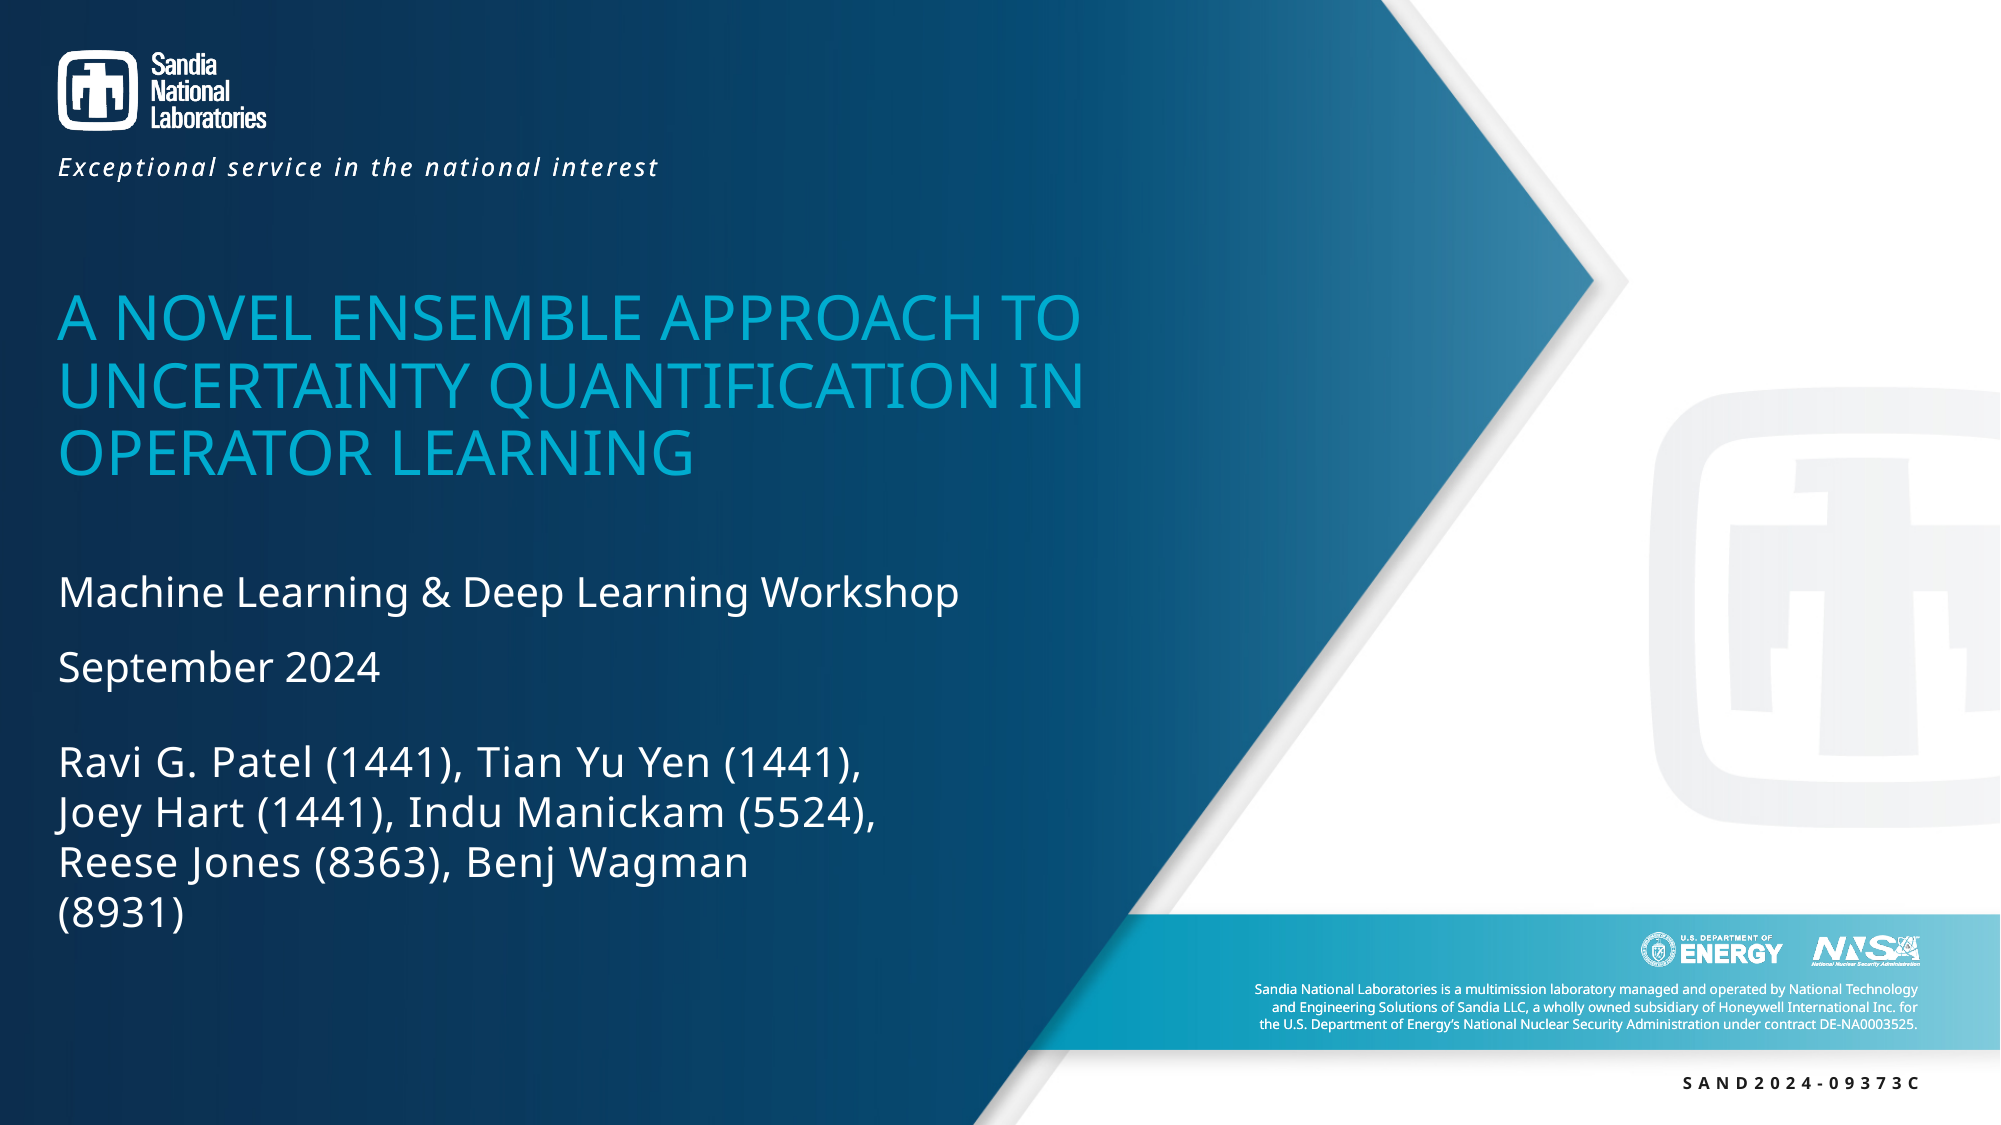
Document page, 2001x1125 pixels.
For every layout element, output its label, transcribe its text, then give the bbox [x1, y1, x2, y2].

list Ravi G. Patel (1441), Tian Yu Yen (1441), Joey Hart (1441), Indu Manickam (5524), Reese Jones (8363), Benj Wagman (8931) [57, 759, 883, 913]
picture [0, 0, 2001, 1125]
subtitle Machine Learning & Deep Learning Workshop September 2024 [57, 556, 1000, 692]
list SAND2024-09373C [1456, 1072, 1920, 1102]
title A novel ensemble approach to uncertainty quantification in operator learning [57, 266, 1121, 489]
